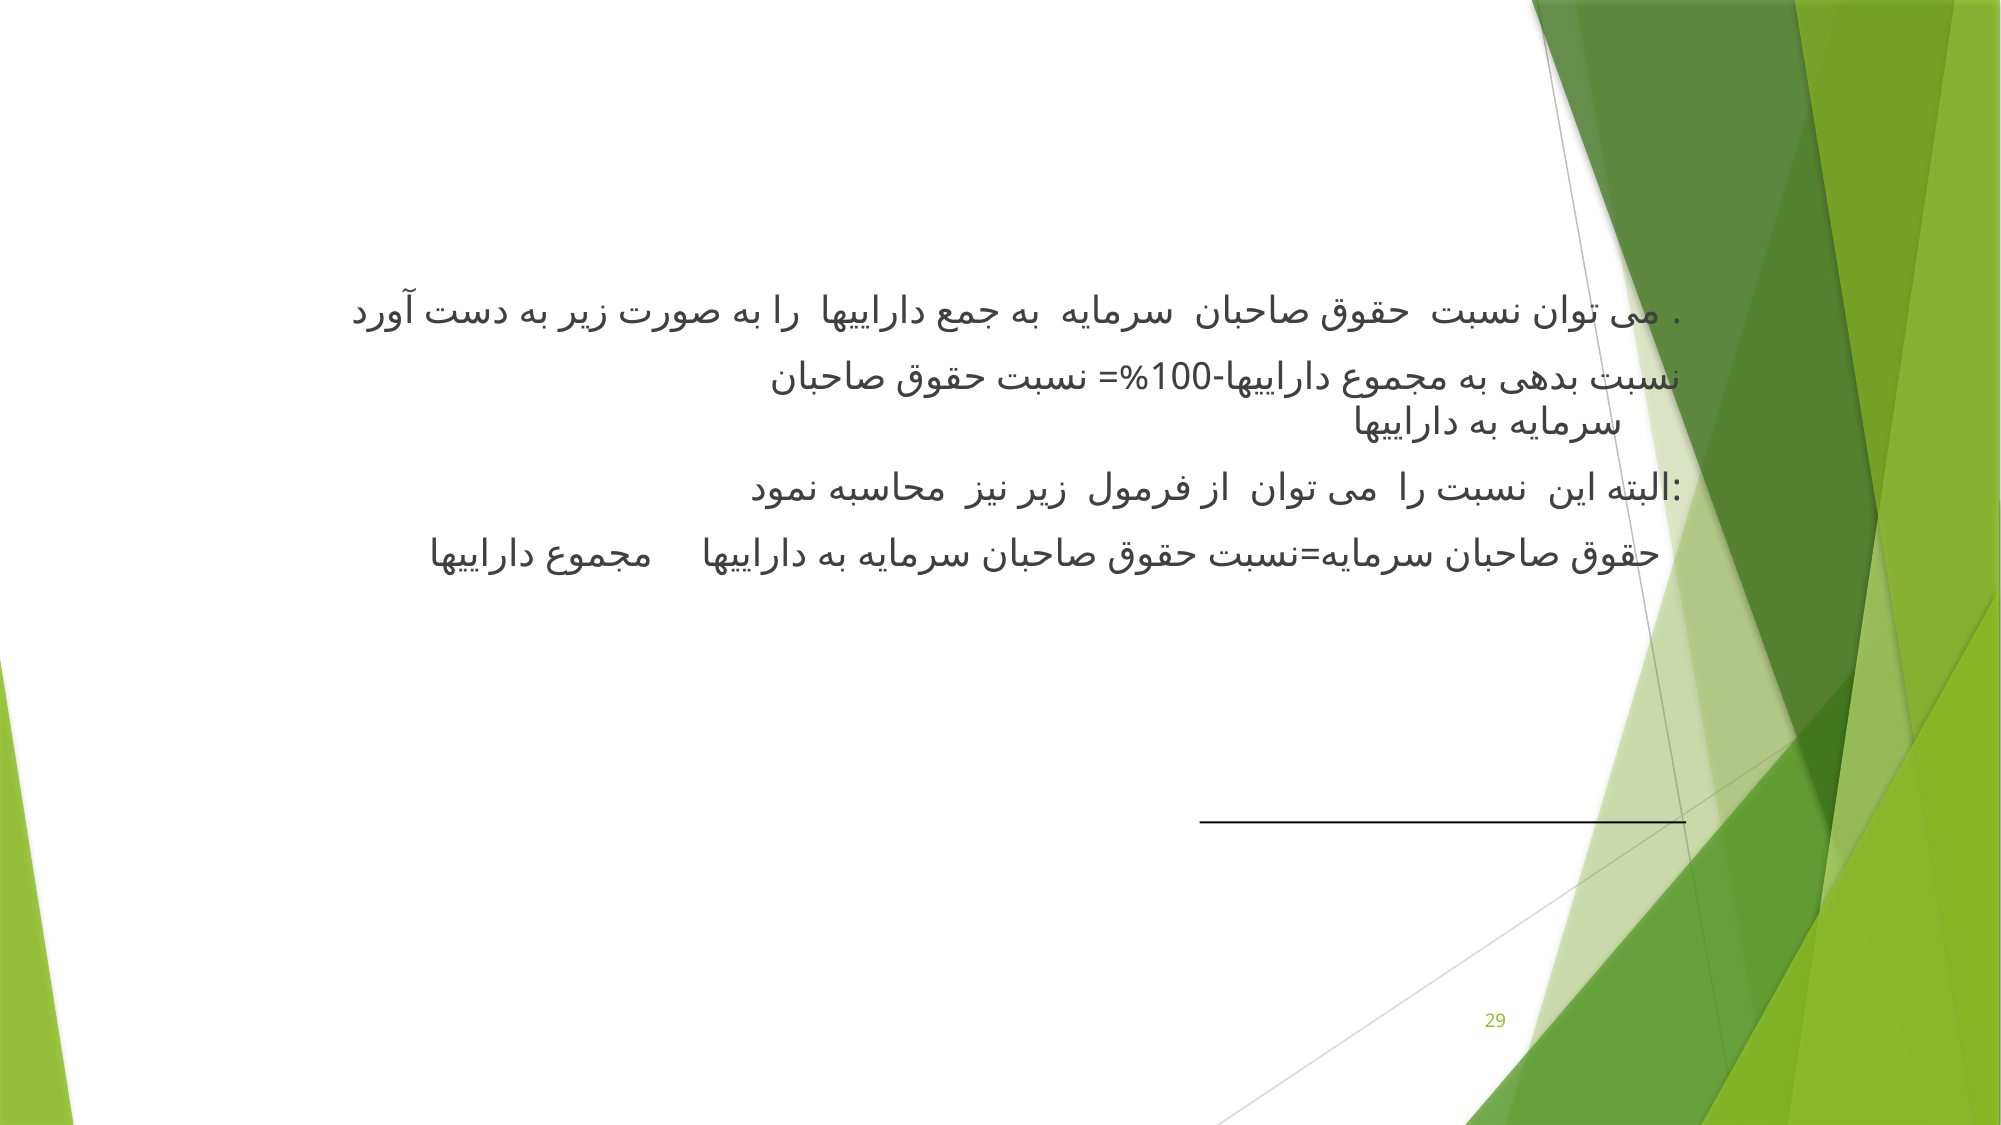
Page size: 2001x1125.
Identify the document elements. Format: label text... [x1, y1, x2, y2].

slide_number 29 [1409, 991, 1522, 1051]
list می توان نسبت حقوق صاحبان سرمایه به جمع داراییها را به صورت زیر به دست آورد . نسبت بدهی به مجموع داراییها-100%= نسبت حقوق صاحبان سرمایه به داراییها البته این نسبت را می توان از فرمول زیر نیز محاسبه نمود: حقوق صاحبان سرمایه=نسبت حقوق صاحبان سرمایه به داراییها مجموع داراییها [249, 278, 1697, 954]
